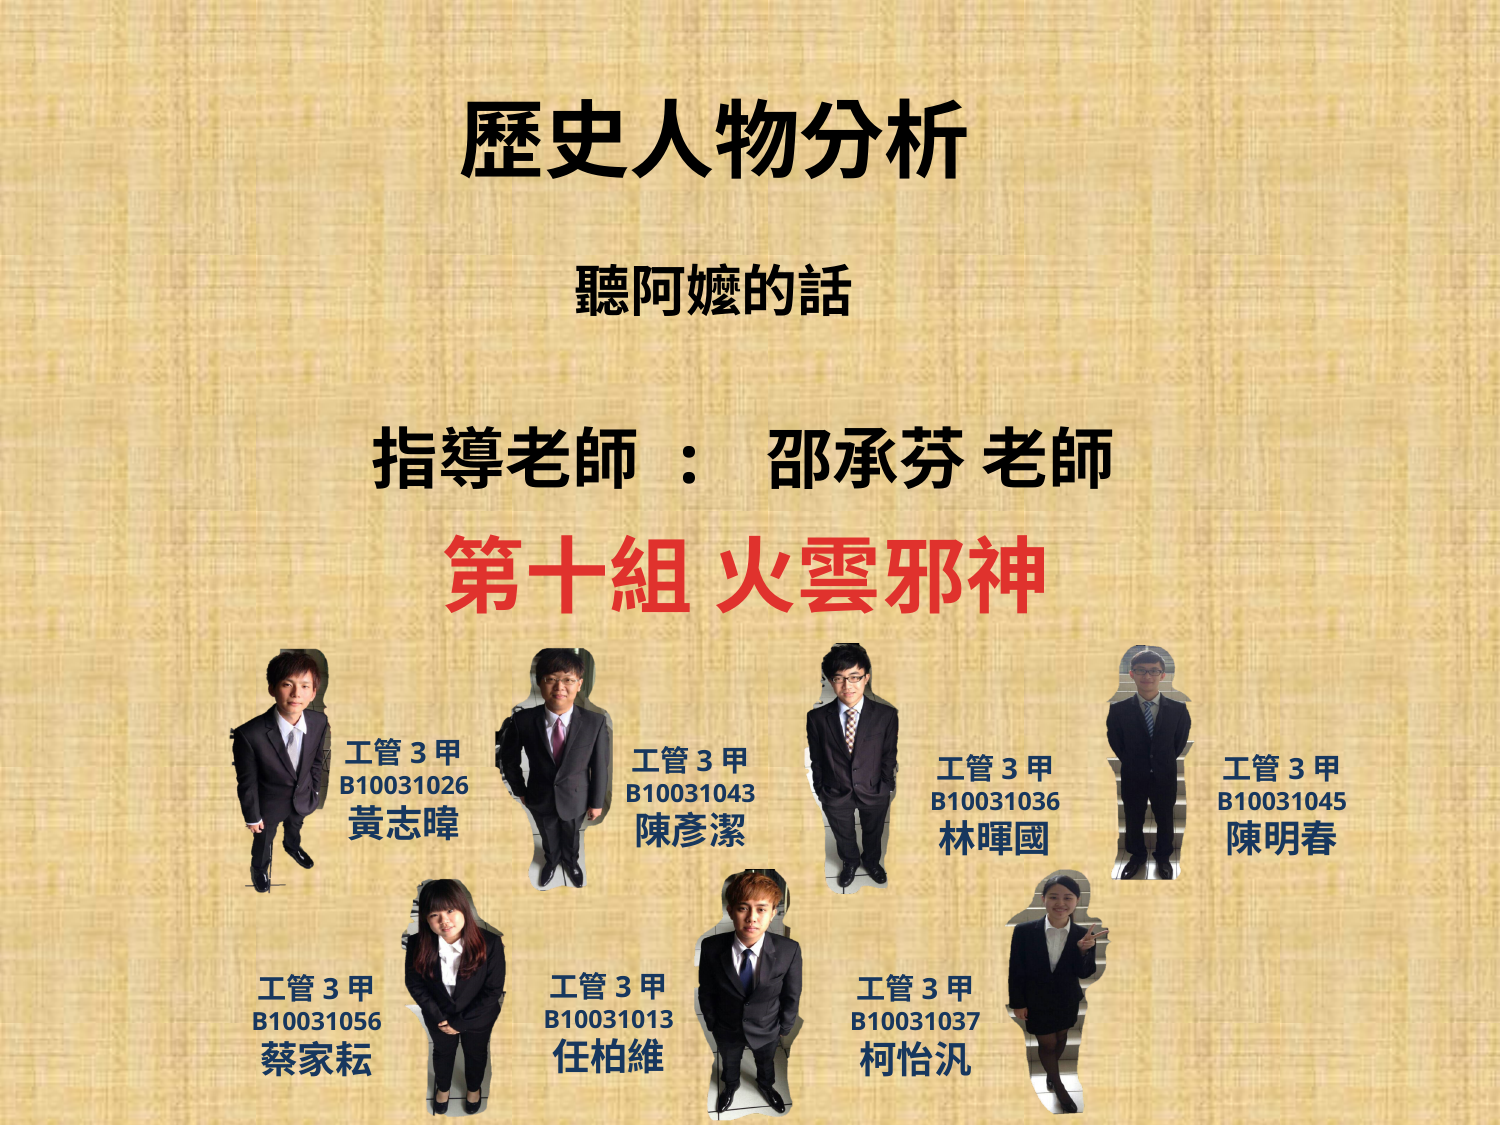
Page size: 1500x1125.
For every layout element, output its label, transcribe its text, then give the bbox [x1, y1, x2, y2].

subtitle 指導老師 : 邵承芬 老師 [218, 408, 1269, 514]
title 歷史人物分析 聽阿嬤的話 [76, 78, 1352, 331]
picture [0, 0, 1500, 1125]
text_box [218, 514, 1377, 1122]
